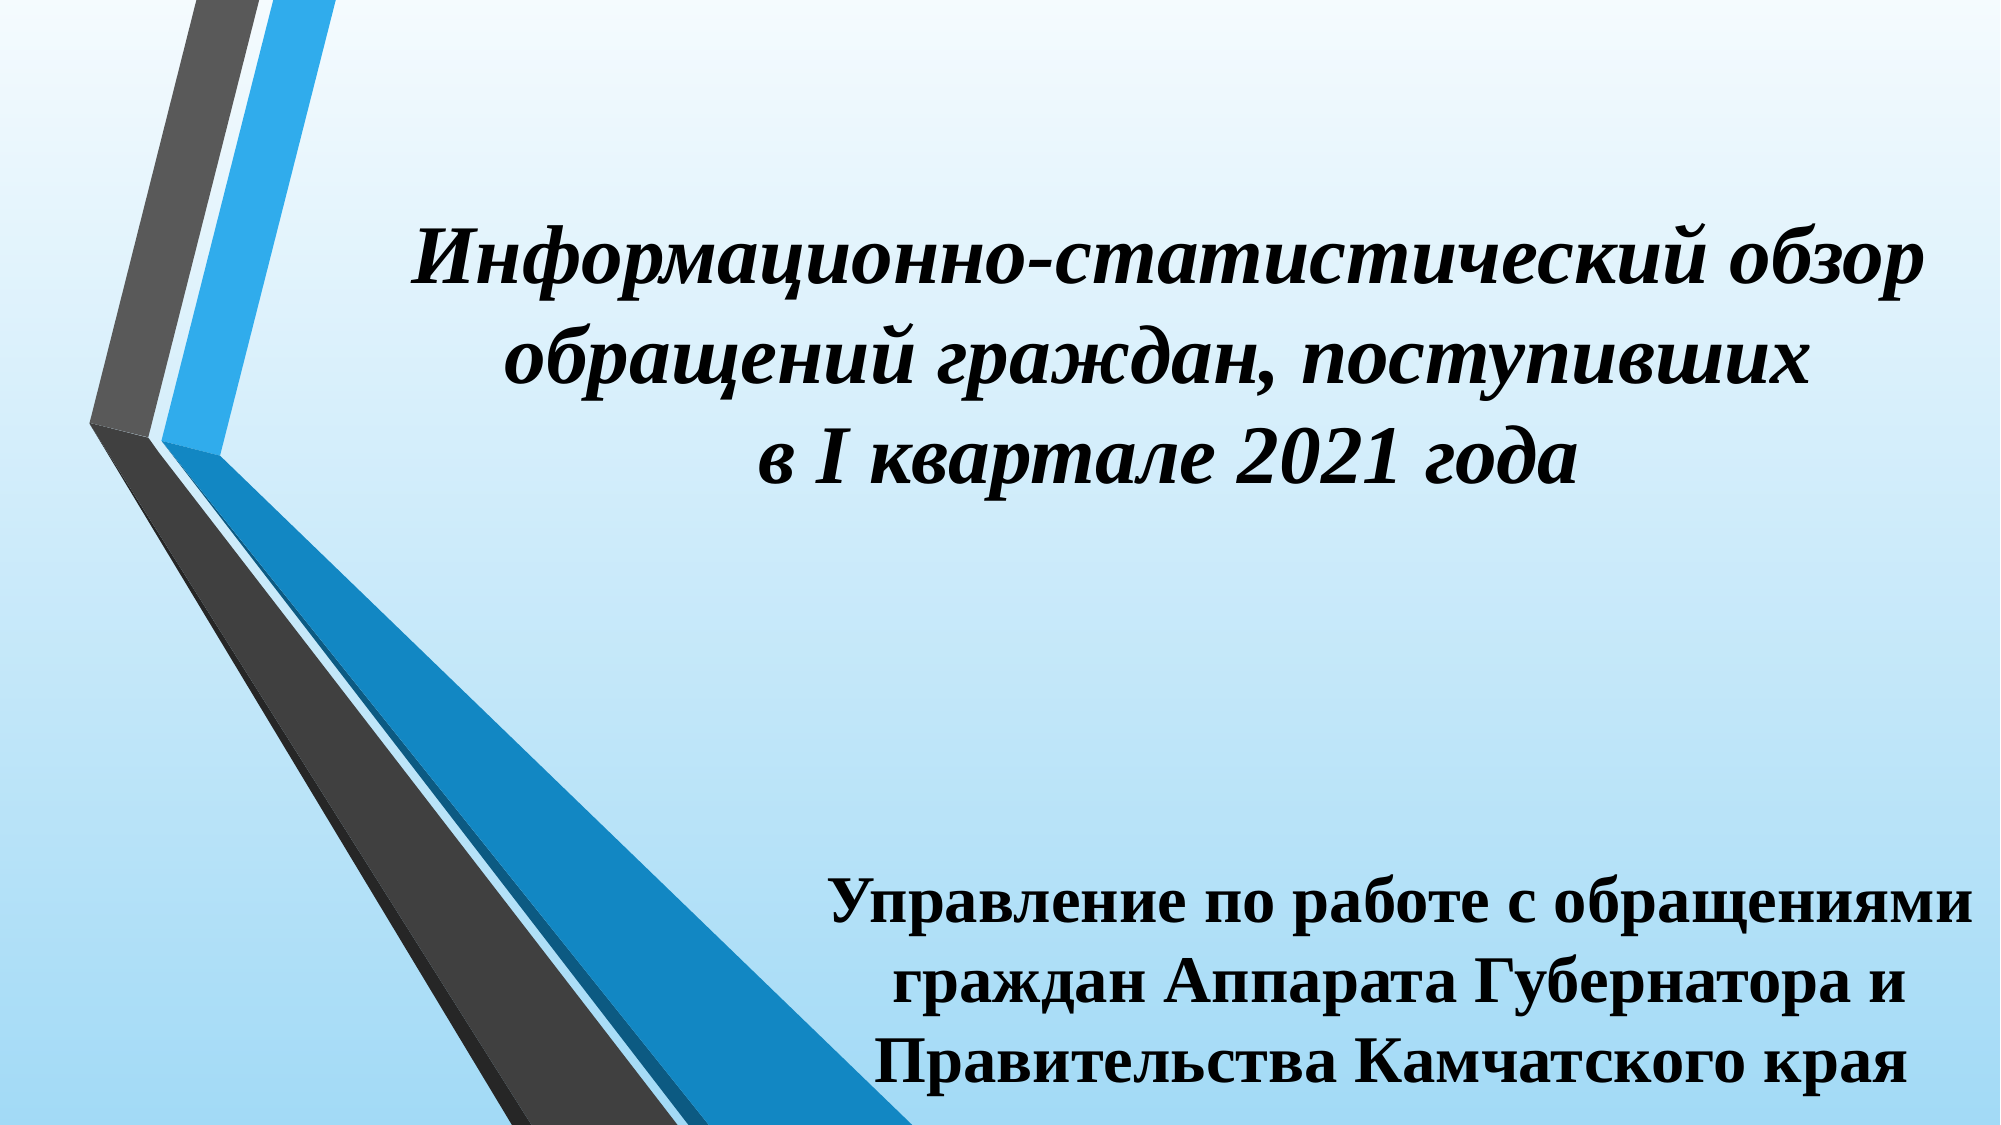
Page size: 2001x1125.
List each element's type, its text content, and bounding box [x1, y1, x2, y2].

text_box Управление по работе с обращениями граждан Аппарата Губернатора и Правительства Камчатского края [733, 848, 2000, 1104]
text_box Информационно-статистический обзор обращений граждан, поступивших в I квартале 2021 года [359, 193, 1979, 508]
